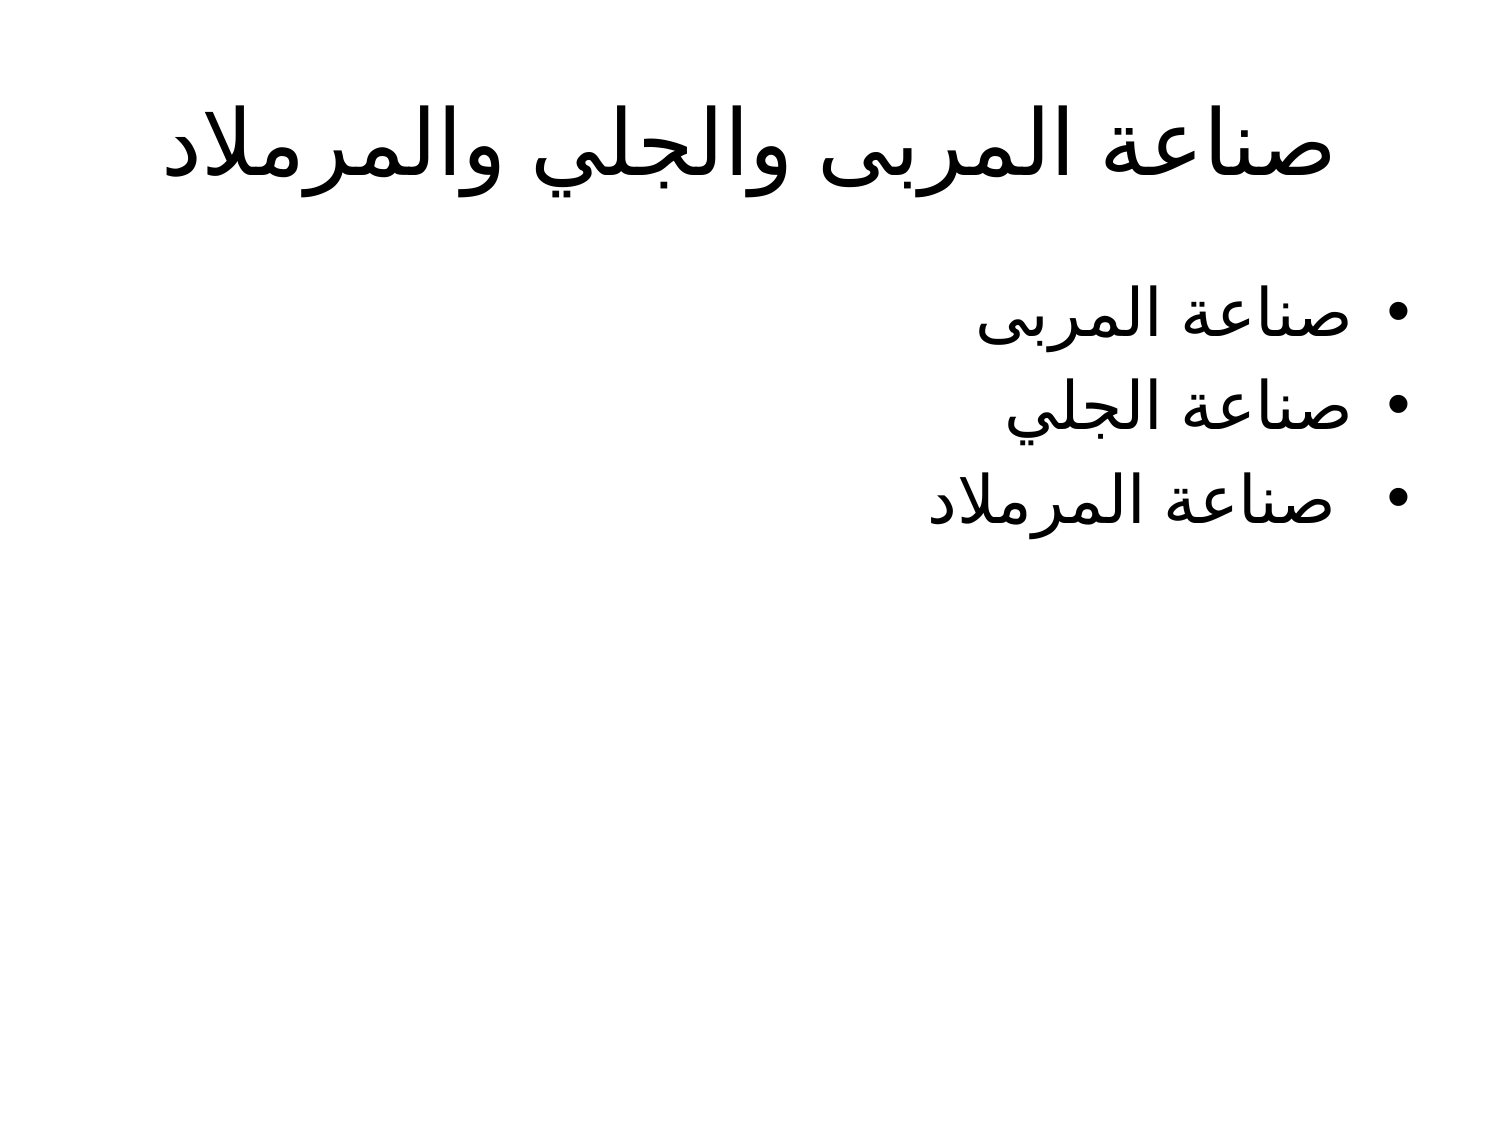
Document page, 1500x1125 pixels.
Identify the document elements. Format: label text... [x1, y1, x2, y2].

list صناعة المربى صناعة الجلي صناعة المرملاد [75, 262, 1425, 1005]
title صناعة المربى والجلي والمرملاد [75, 45, 1425, 233]
